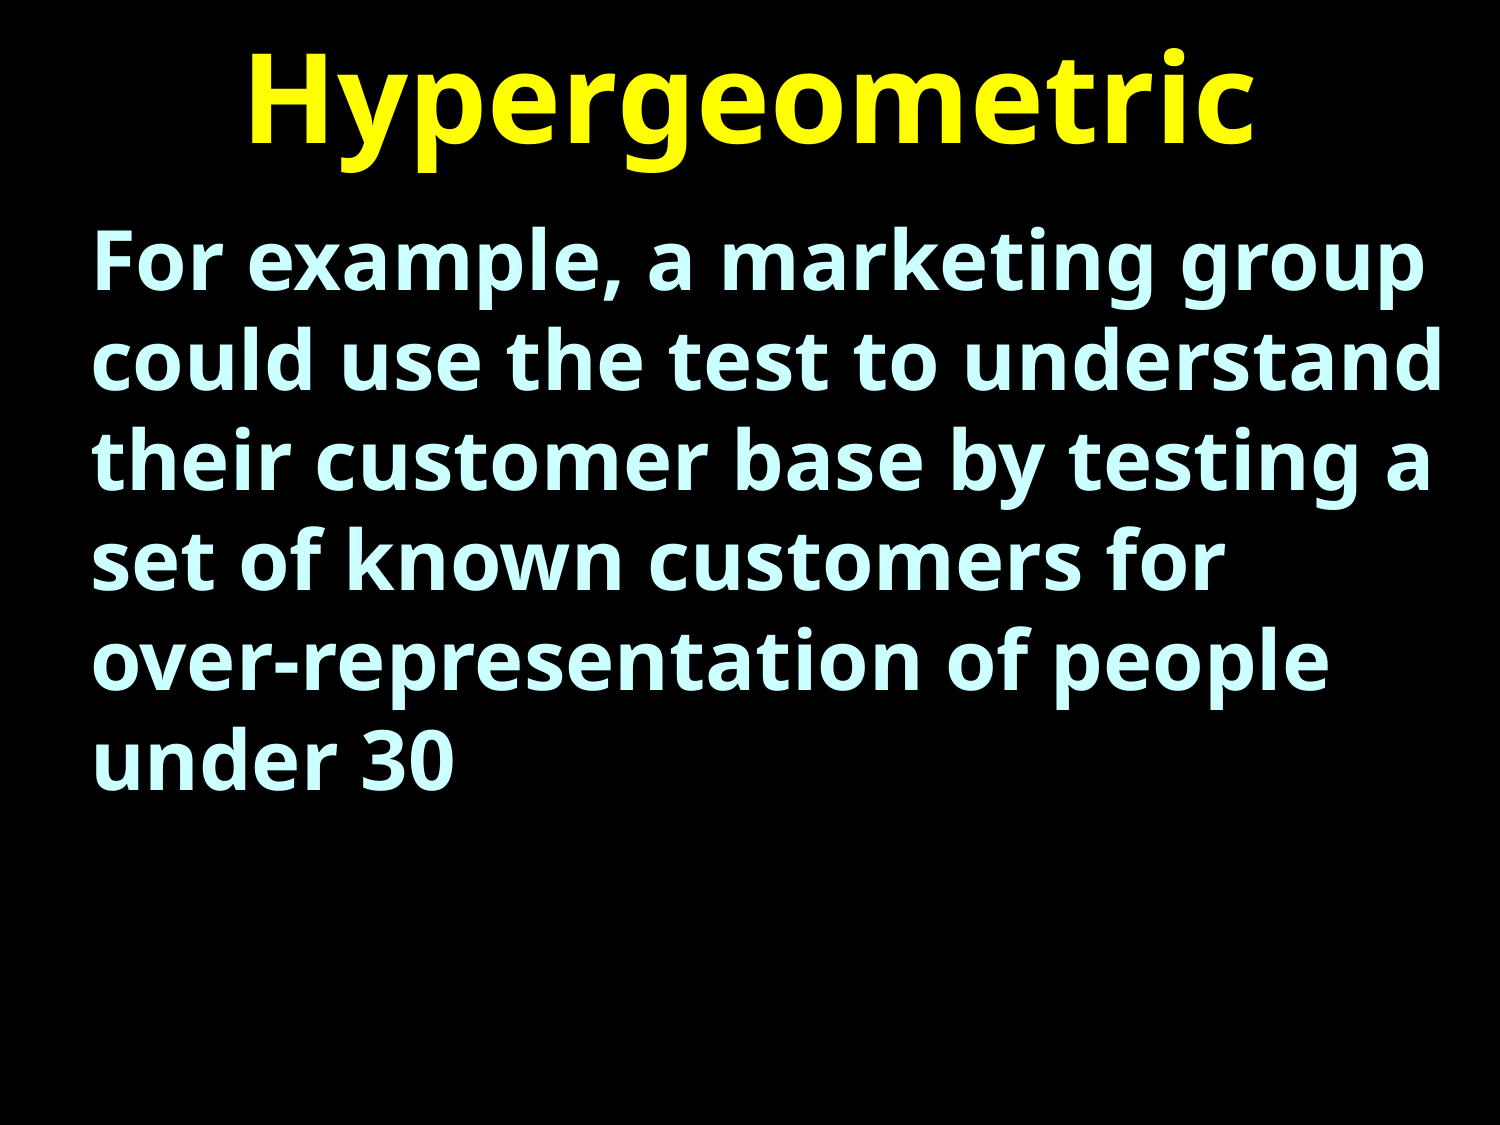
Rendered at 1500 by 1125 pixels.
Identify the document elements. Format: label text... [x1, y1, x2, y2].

list For example, a marketing group could use the test to understand their customer base by testing a set of known customers for over-representation of people under 30 [75, 200, 1475, 1125]
title Hypergeometric [0, 0, 1500, 188]
